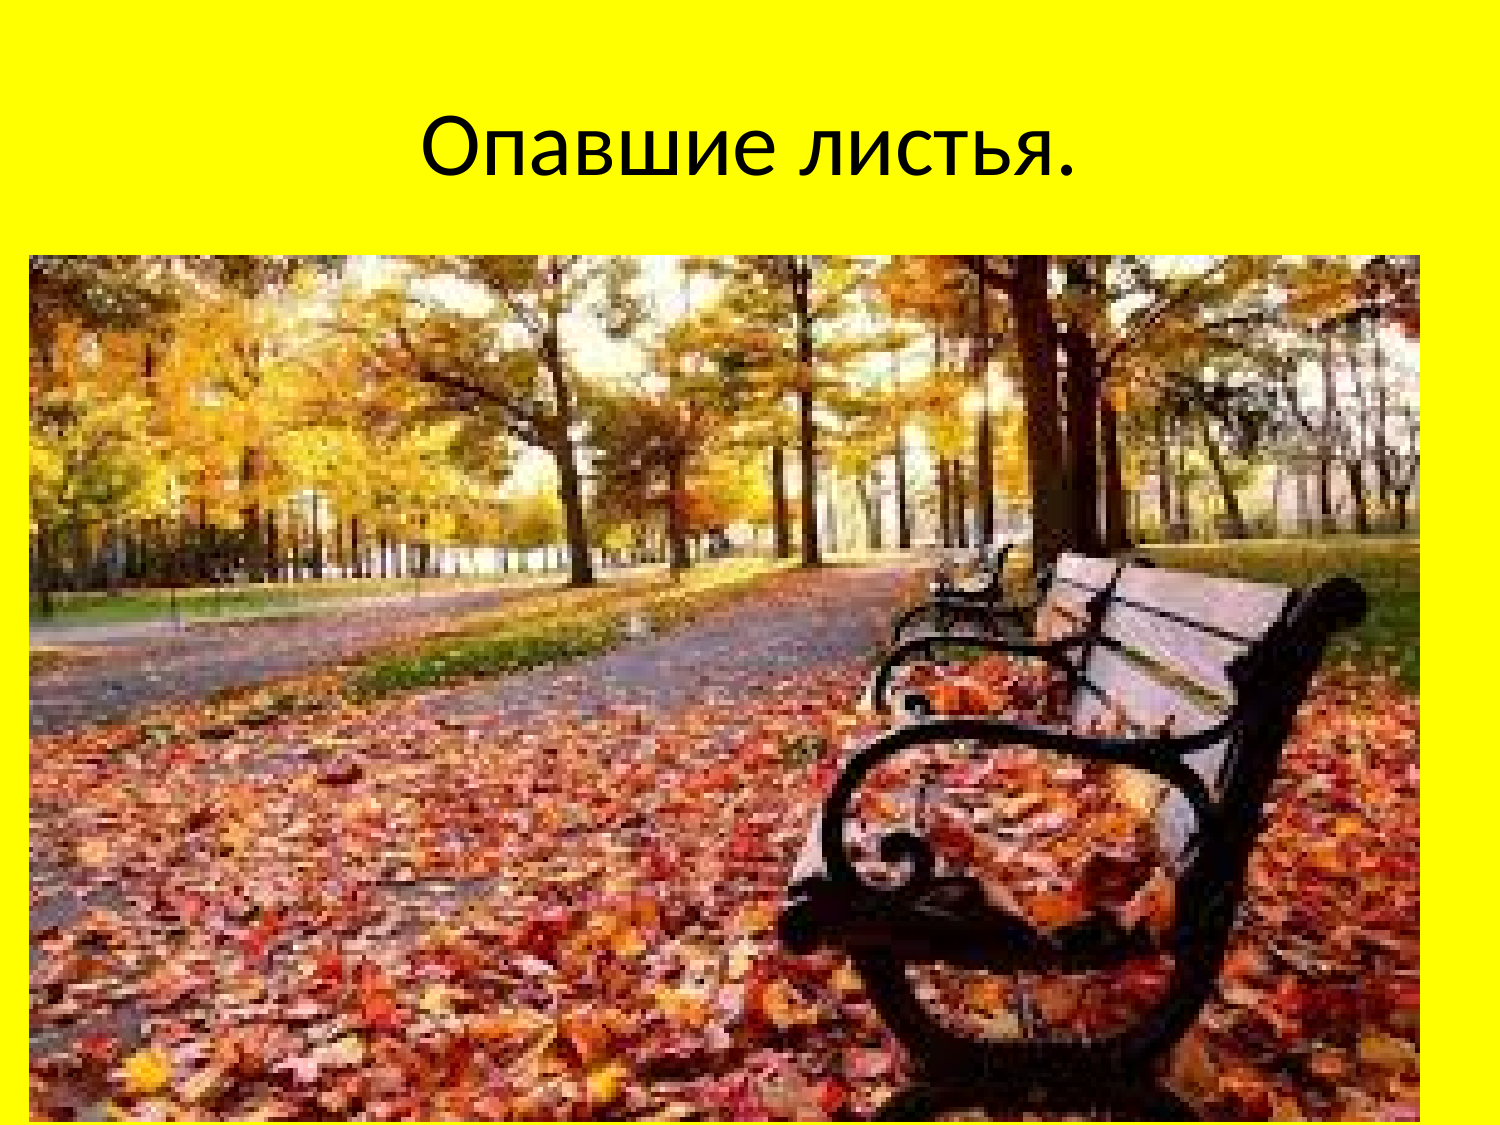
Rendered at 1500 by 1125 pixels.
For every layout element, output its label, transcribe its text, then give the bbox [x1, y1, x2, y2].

picture [29, 255, 1420, 1122]
title Опавшие листья. [75, 45, 1425, 233]
